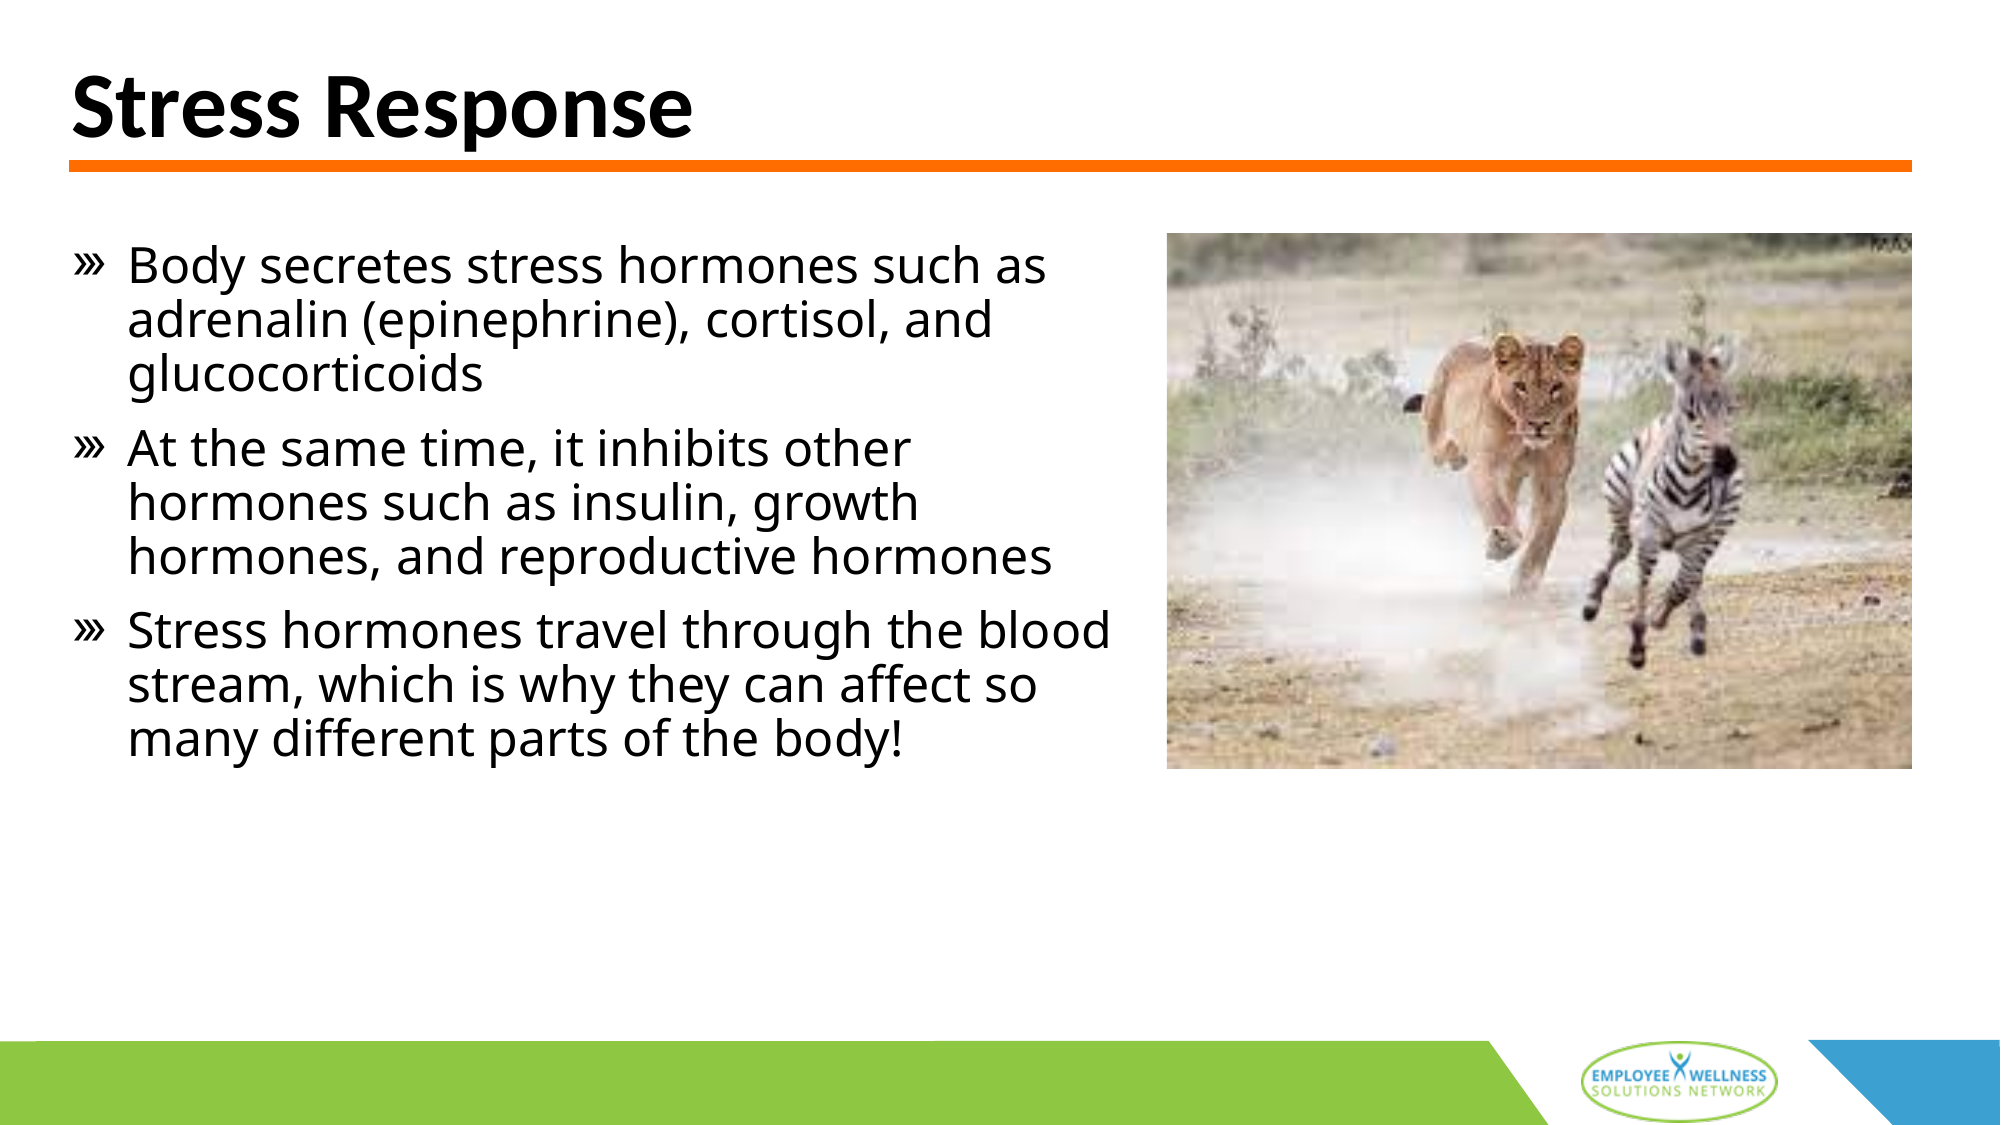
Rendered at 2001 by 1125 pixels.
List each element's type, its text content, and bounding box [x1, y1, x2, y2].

text_box [0, 1039, 1550, 1125]
picture [1581, 1041, 1779, 1124]
picture [1166, 233, 1912, 769]
text_box [1807, 1039, 2000, 1125]
picture [71, 612, 107, 648]
picture [71, 429, 107, 465]
text_box Body secretes stress hormones such as adrenalin (epinephrine), cortisol, and glucocorticoids At the same time, it inhibits other hormones such as insulin, growth hormones, and reproductive hormones Stress hormones travel through the blood stream, which is why they can affect so many different parts of the body! [56, 232, 1167, 875]
picture [71, 246, 107, 282]
text_box Stress Response [56, 48, 1127, 174]
